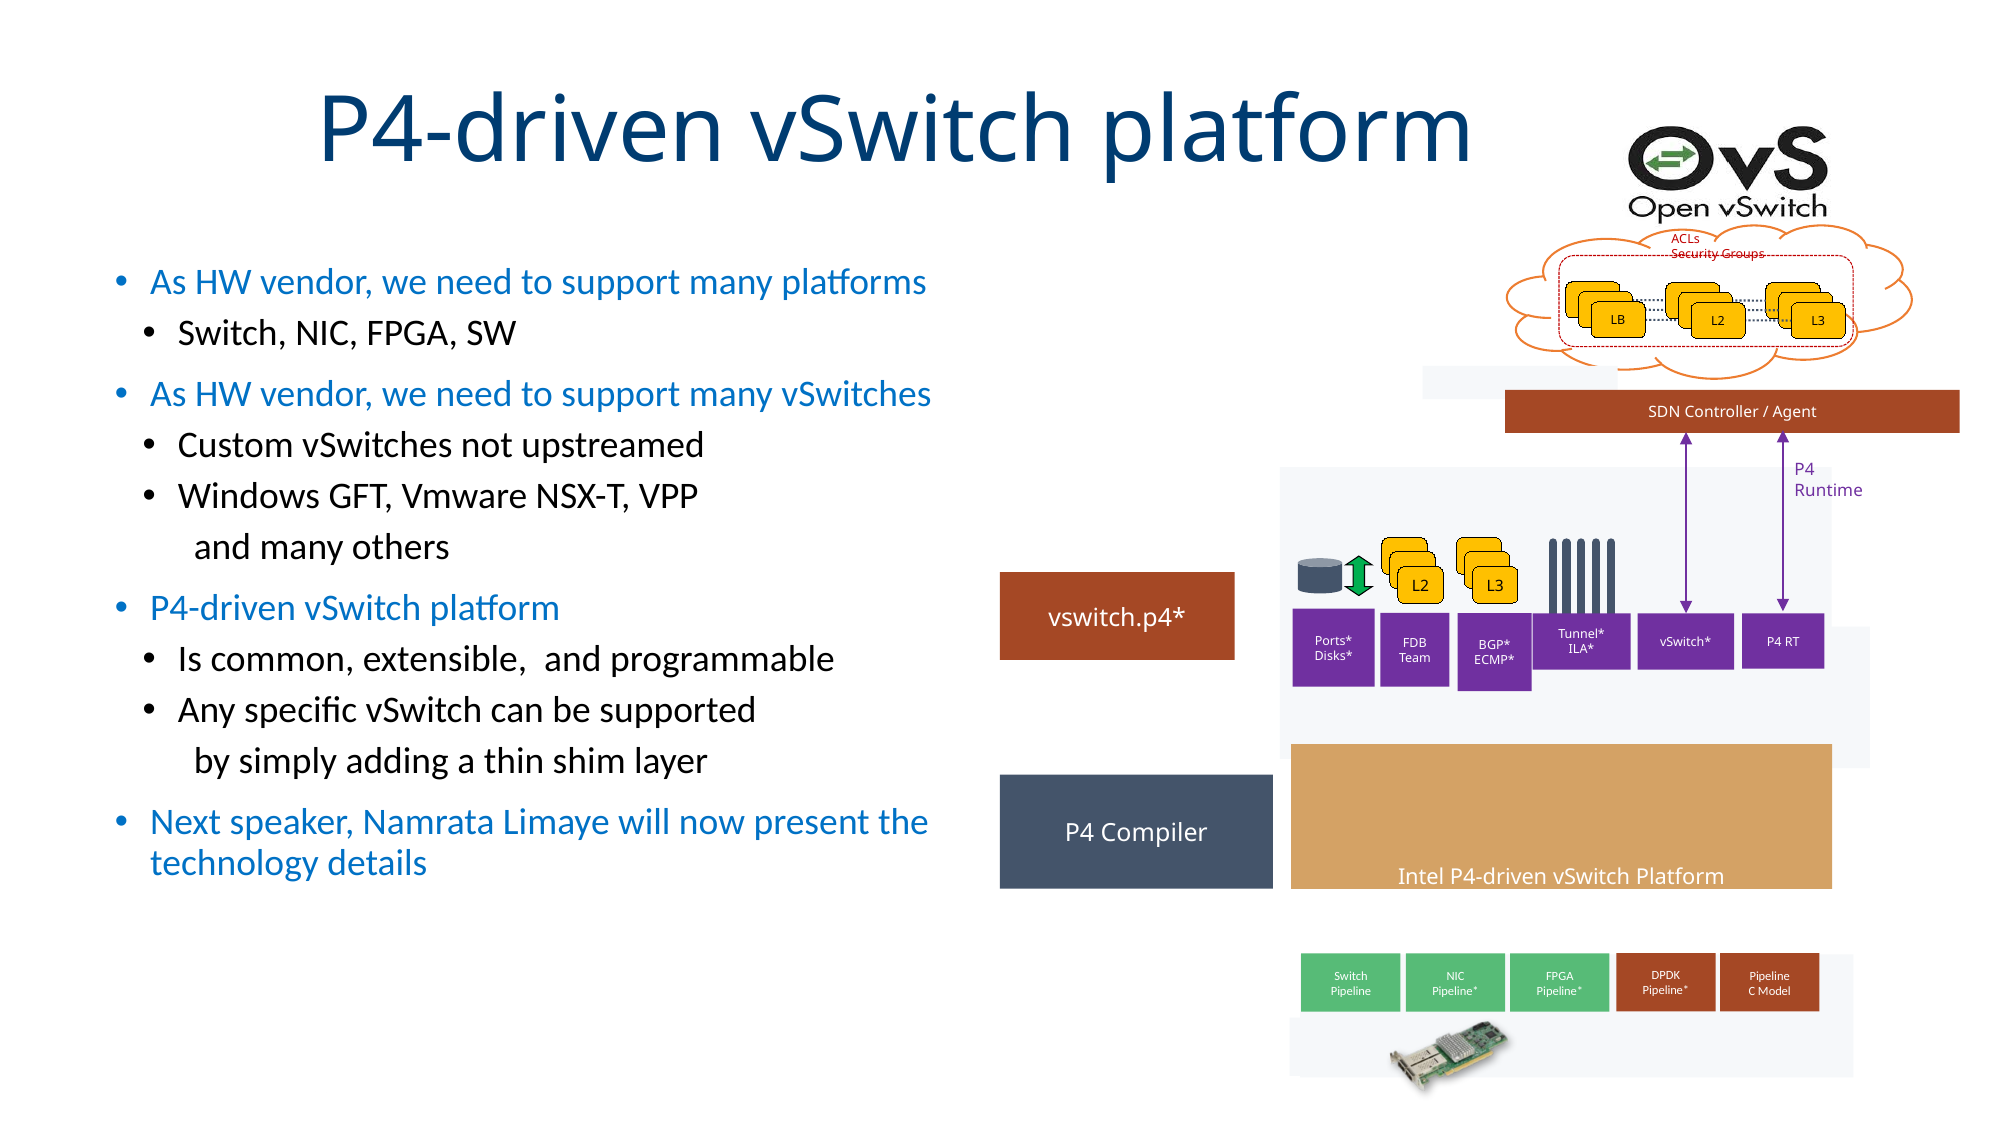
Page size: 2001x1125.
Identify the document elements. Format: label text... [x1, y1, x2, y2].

list As HW vendor, we need to support many platforms Switch, NIC, FPGA, SW As HW vendor, we need to support many vSwitches Custom vSwitches not upstreamed Windows GFT, Vmware NSX-T, VPP and many others P4-driven vSwitch platform Is common, extensible, and programmable Any specific vSwitch can be supported by simply adding a thin shim layer Next speaker, Namrata Limaye will now present the technology details [100, 254, 999, 1019]
picture [1590, 101, 1867, 224]
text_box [999, 224, 1960, 1089]
picture [1394, 1089, 1435, 1093]
title P4-driven vSwitch platform [301, 60, 1497, 203]
